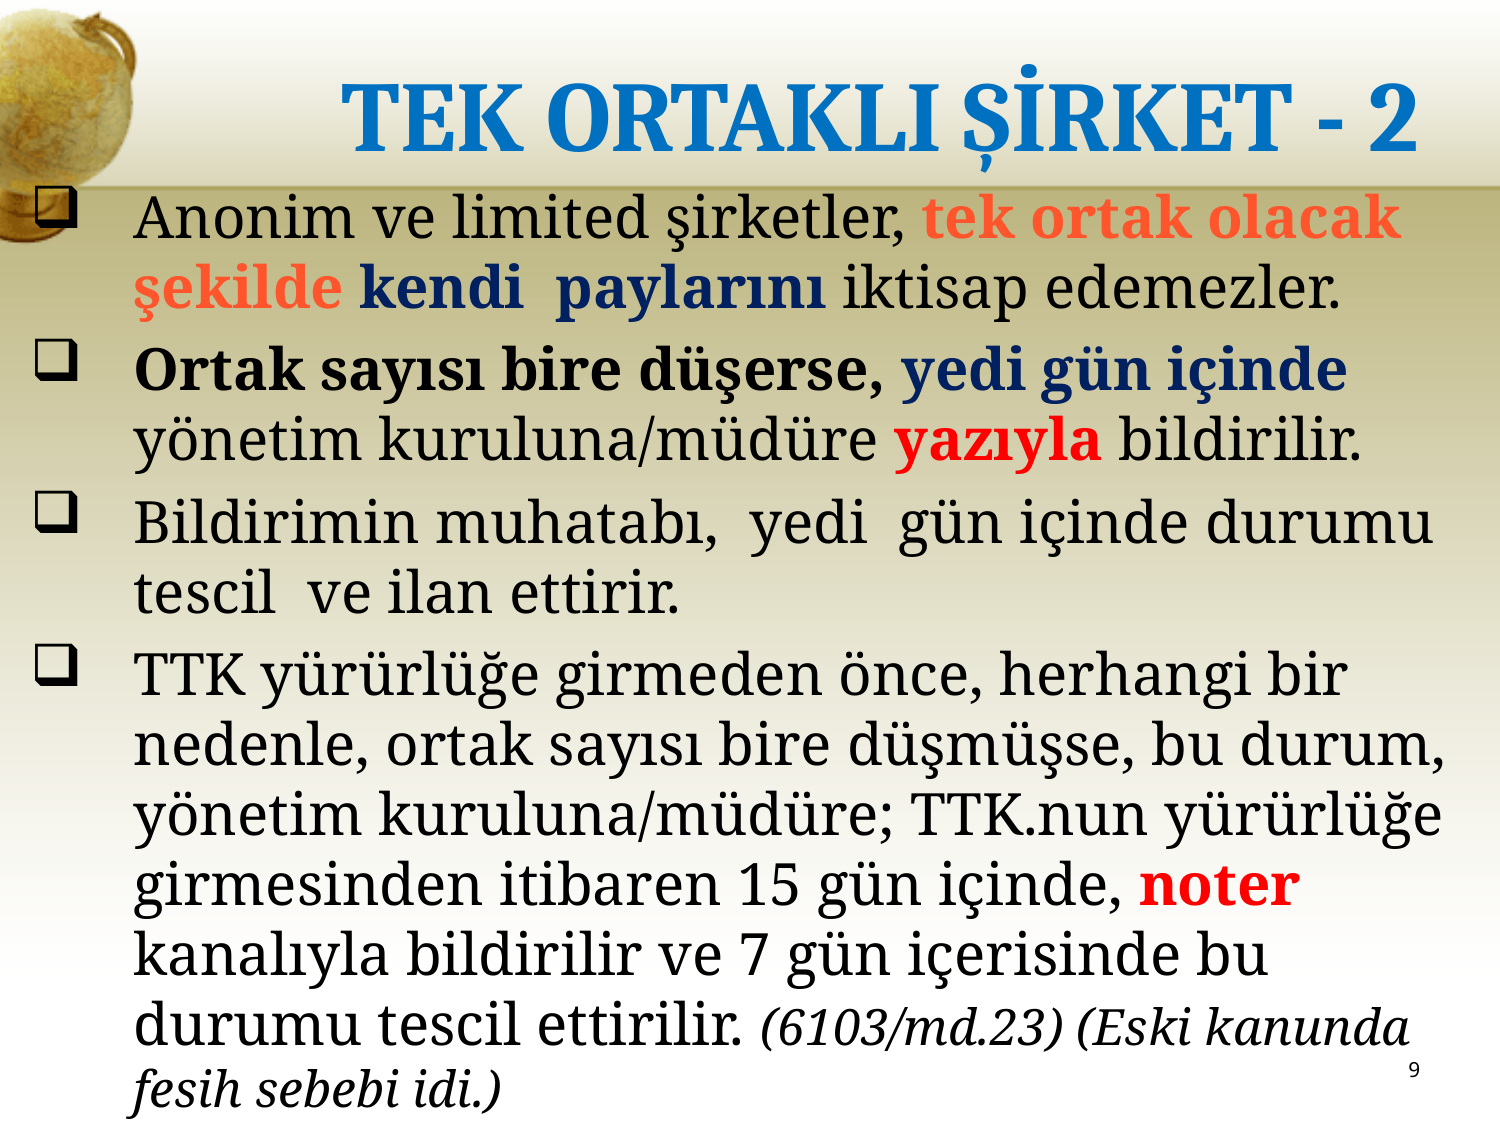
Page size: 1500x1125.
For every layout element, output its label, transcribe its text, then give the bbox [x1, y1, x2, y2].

slide_number 9 [1122, 1034, 1436, 1093]
text_box Anonim ve limited şirketler, tek ortak olacak şekilde kendi paylarını iktisap edemezler. Ortak sayısı bire düşerse, yedi gün içinde yönetim kuruluna/müdüre yazıyla bildirilir. Bildirimin muhatabı, yedi gün içinde durumu tescil ve ilan ettirir. TTK yürürlüğe girmeden önce, herhangi bir nedenle, ortak sayısı bire düşmüşse, bu durum, yönetim kuruluna/müdüre; TTK.nun yürürlüğe girmesinden itibaren 15 gün içinde, noter kanalıyla bildirilir ve 7 gün içerisinde bu durumu tescil ettirilir. (6103/md.23) (Eski kanunda fesih sebebi idi.) [0, 172, 1500, 1125]
title TEK ORTAKLI ŞİRKET - 2 [170, 36, 1436, 172]
picture [0, 0, 1500, 172]
